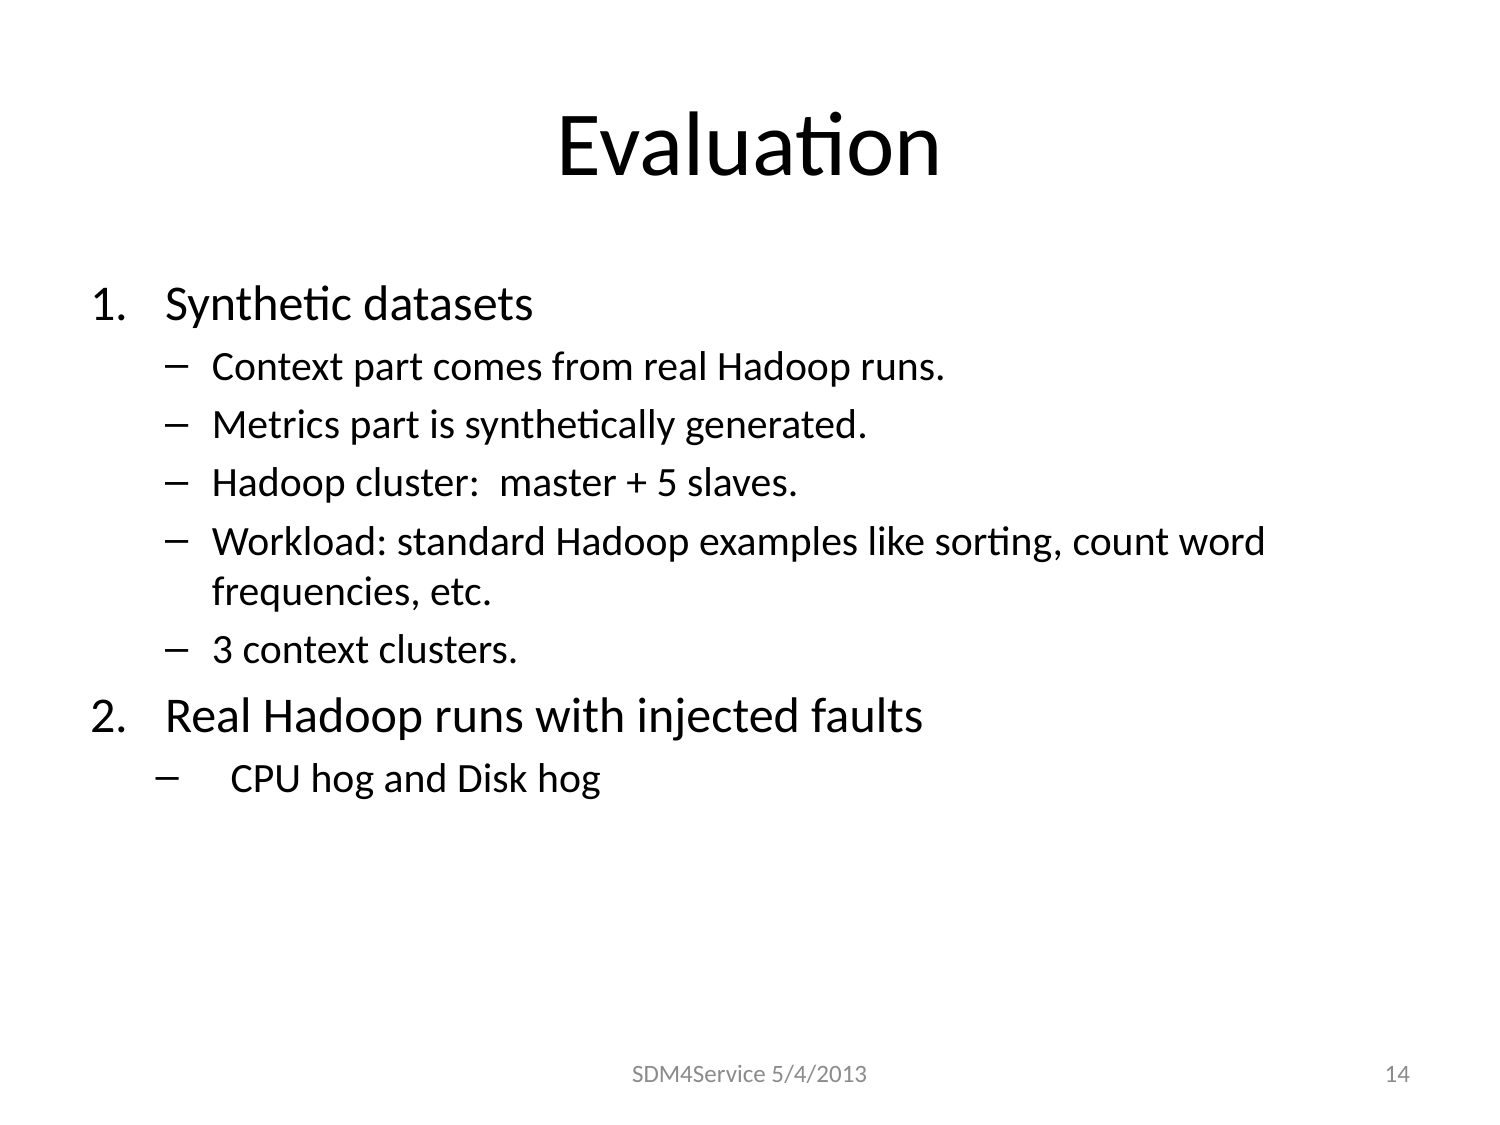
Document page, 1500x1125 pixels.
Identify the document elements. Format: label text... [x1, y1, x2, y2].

list Synthetic datasets Context part comes from real Hadoop runs. Metrics part is synthetically generated. Hadoop cluster: master + 5 slaves. Workload: standard Hadoop examples like sorting, count word frequencies, etc. 3 context clusters. Real Hadoop runs with injected faults CPU hog and Disk hog [75, 262, 1425, 1005]
title Evaluation [75, 45, 1425, 233]
footer SDM4Service 5/4/2013 [512, 1042, 988, 1103]
slide_number 14 [1074, 1042, 1425, 1103]
